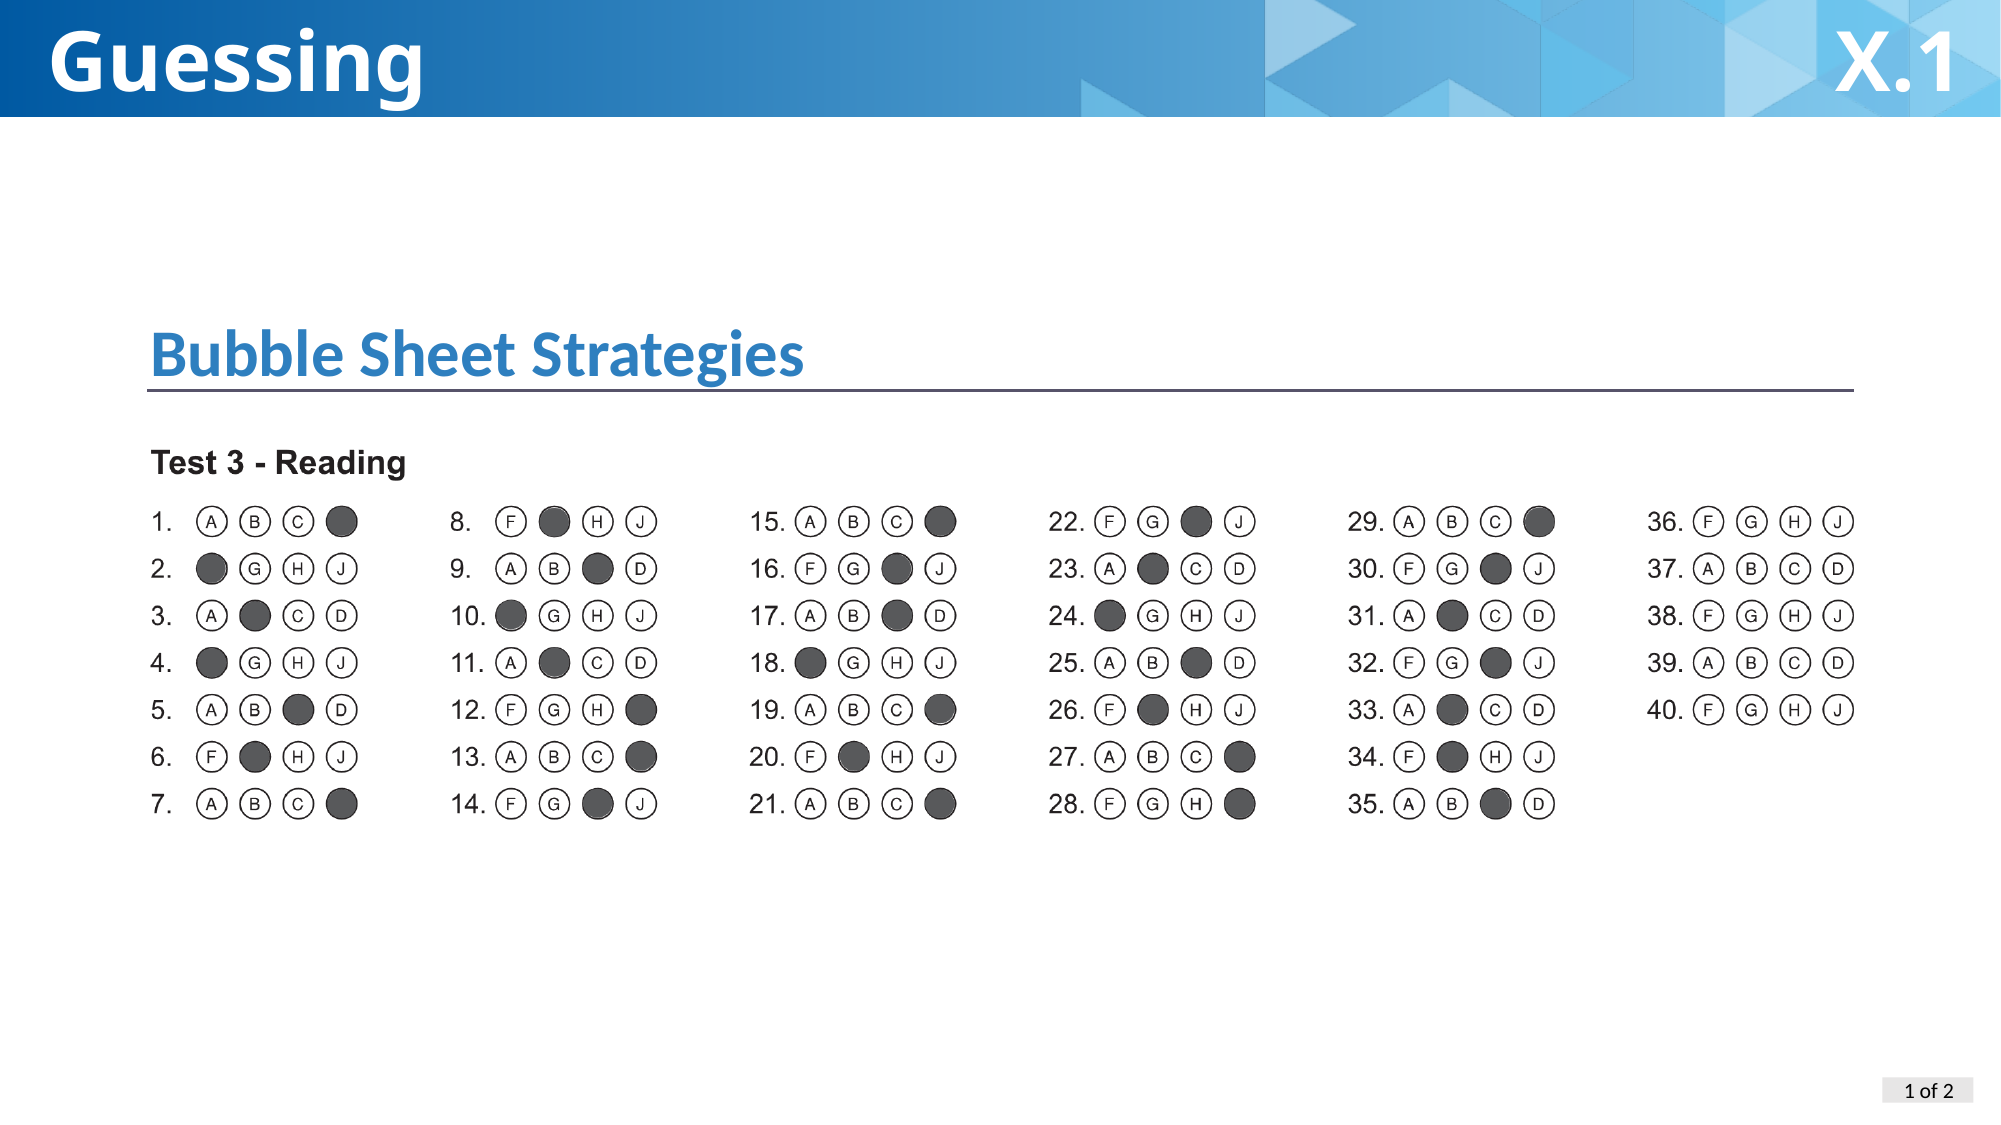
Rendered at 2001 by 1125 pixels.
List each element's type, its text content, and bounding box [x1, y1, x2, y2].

text_box [0, 0, 2000, 118]
text_box Guessing [32, 11, 720, 117]
picture [149, 444, 1854, 822]
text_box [134, 301, 1854, 391]
picture [990, 0, 2000, 117]
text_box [1882, 1076, 1974, 1104]
